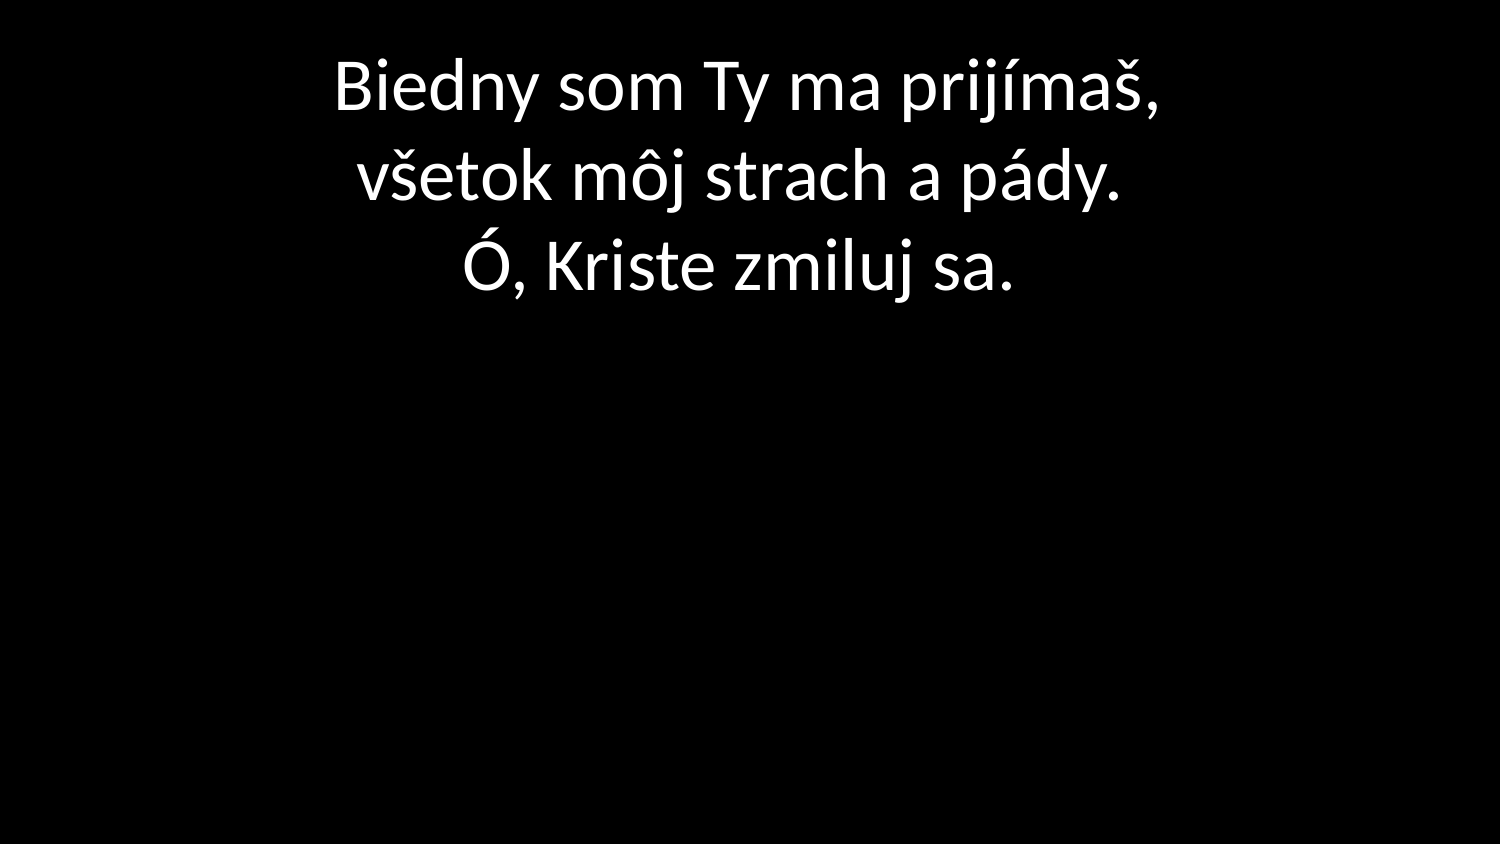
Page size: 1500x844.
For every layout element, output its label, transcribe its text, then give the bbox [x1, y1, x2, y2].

title Biedny som Ty ma prijímaš, všetok môj strach a pády. Ó, Kriste zmiluj sa. [21, 27, 1476, 825]
